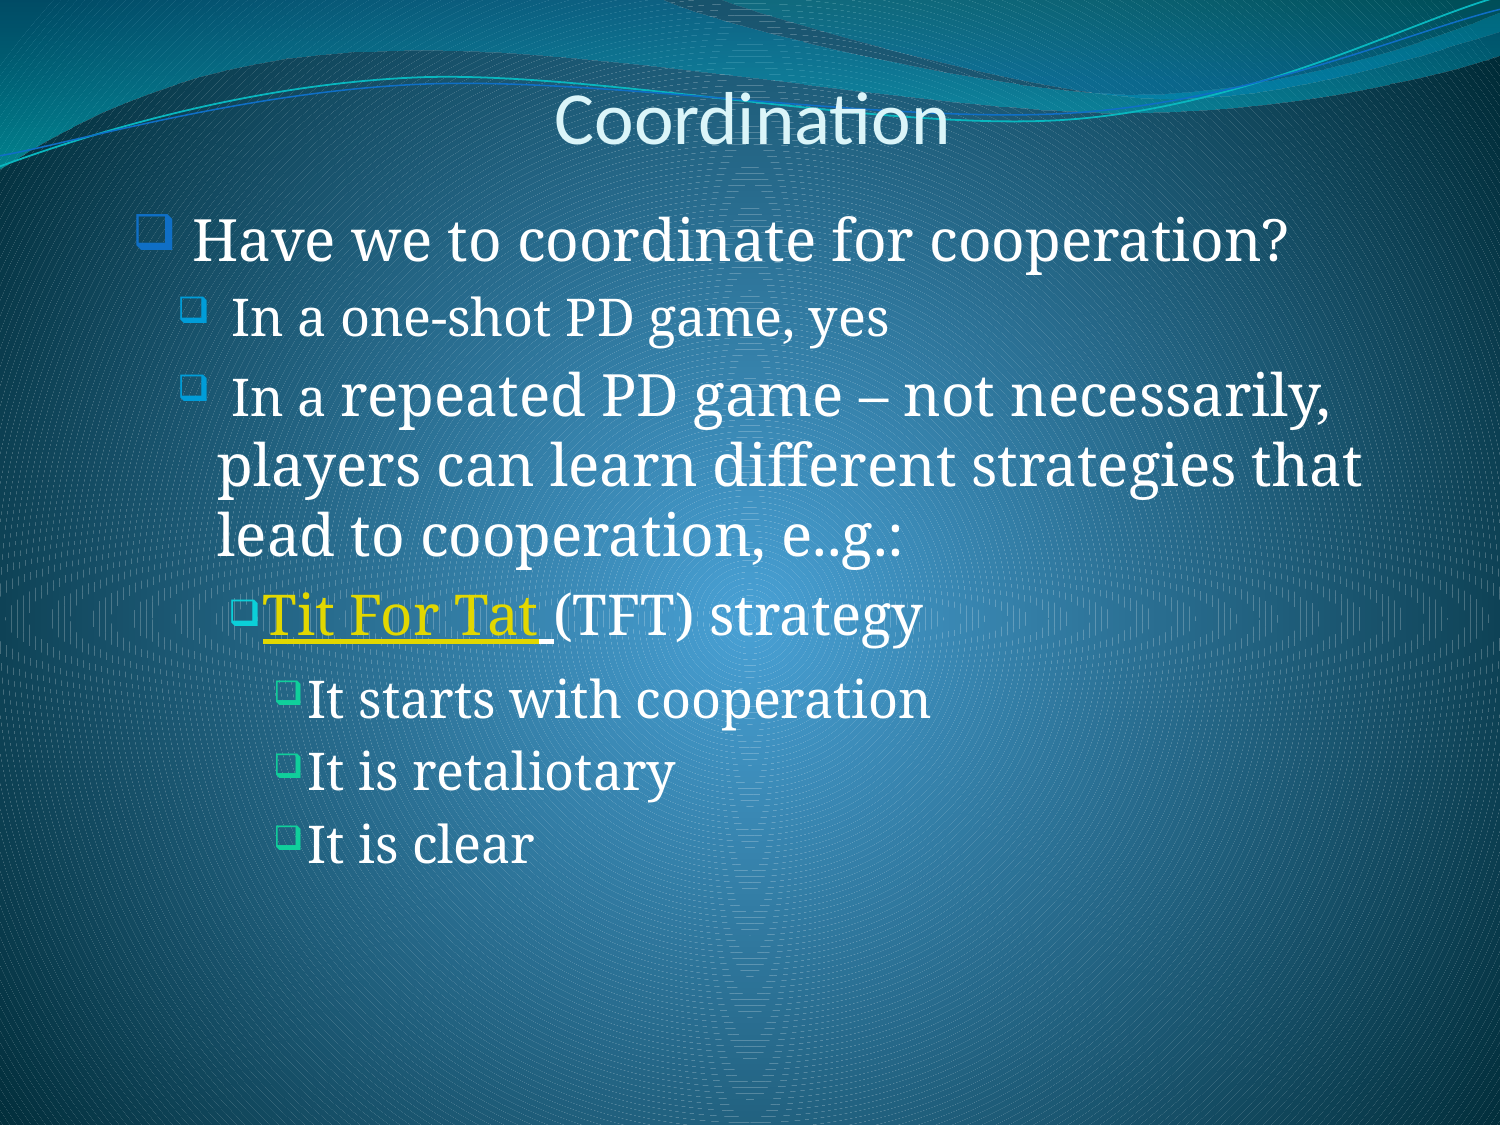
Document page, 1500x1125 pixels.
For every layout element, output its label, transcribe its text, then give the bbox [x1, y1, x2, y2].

title Coordination [5, 19, 1500, 160]
list Have we to coordinate for cooperation? In a one-shot PD game, yes In a repeated PD game – not necessarily, players can learn different strategies that lead to cooperation, e..g.: Tit For Tat (TFT) strategy It starts with cooperation It is retaliotary It is clear [53, 196, 1404, 1085]
